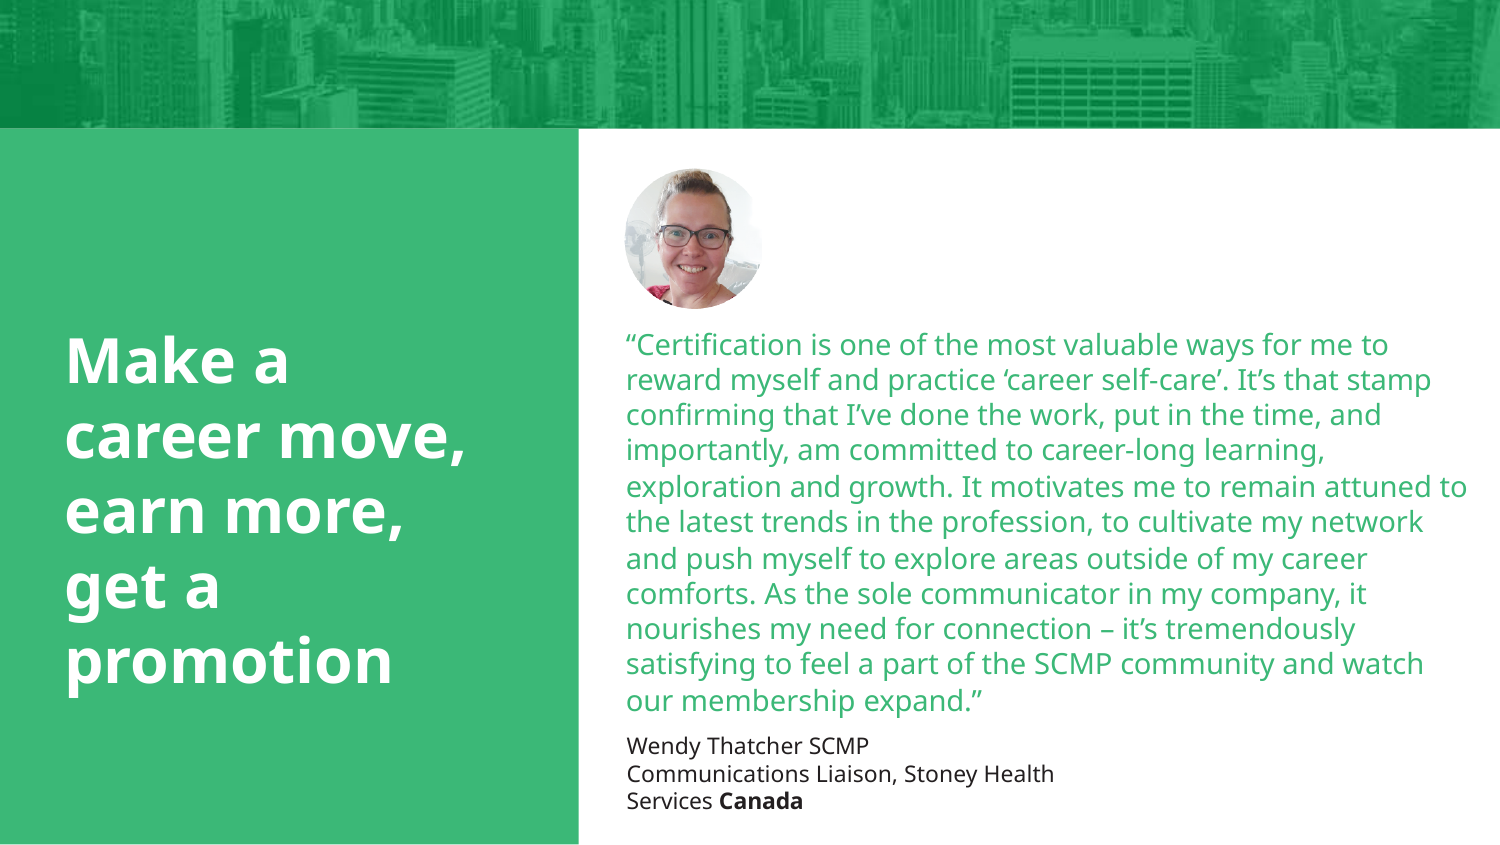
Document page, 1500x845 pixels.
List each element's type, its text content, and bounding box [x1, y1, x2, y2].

text_box [0, 128, 579, 845]
text_box Make a career move, earn more, get a promotion [62, 319, 493, 697]
text_box “Certification is one of the most valuable ways for me to reward myself and practice ‘career self-care’. It’s that stamp confirming that I’ve done the work, put in the time, and importantly, am committed to career-long learning, exploration and growth. It motivates me to remain attuned to the latest trends in the profession, to cultivate my network and push myself to explore areas outside of my career comforts. As the sole communicator in my company, it nourishes my need for connection – it’s tremendously satisfying to feel a part of the SCMP community and watch our membership expand.” Wendy Thatcher SCMP Communications Liaison, Stoney Health Services Canada [623, 324, 1475, 815]
picture [623, 167, 766, 310]
text_box [579, 128, 1500, 845]
picture [0, 0, 1500, 128]
